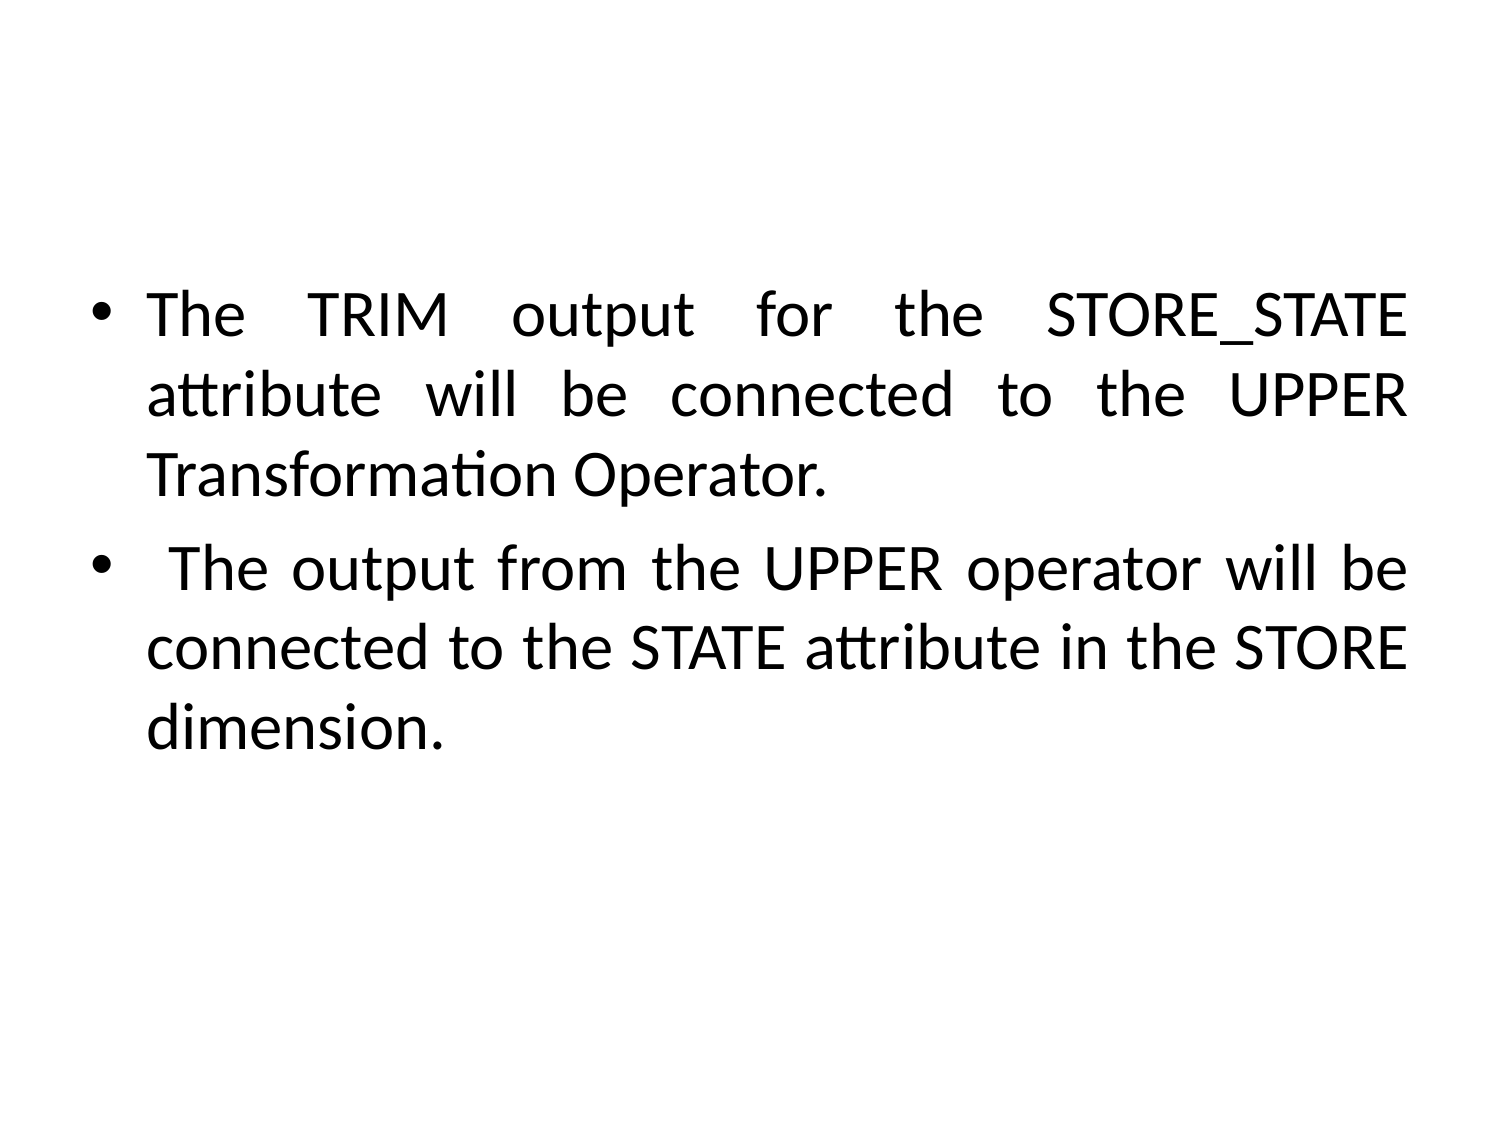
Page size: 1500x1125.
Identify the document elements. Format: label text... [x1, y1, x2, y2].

list The TRIM output for the STORE_STATE attribute will be connected to the UPPER Transformation Operator. The output from the UPPER operator will be connected to the STATE attribute in the STORE dimension. [75, 262, 1425, 1005]
